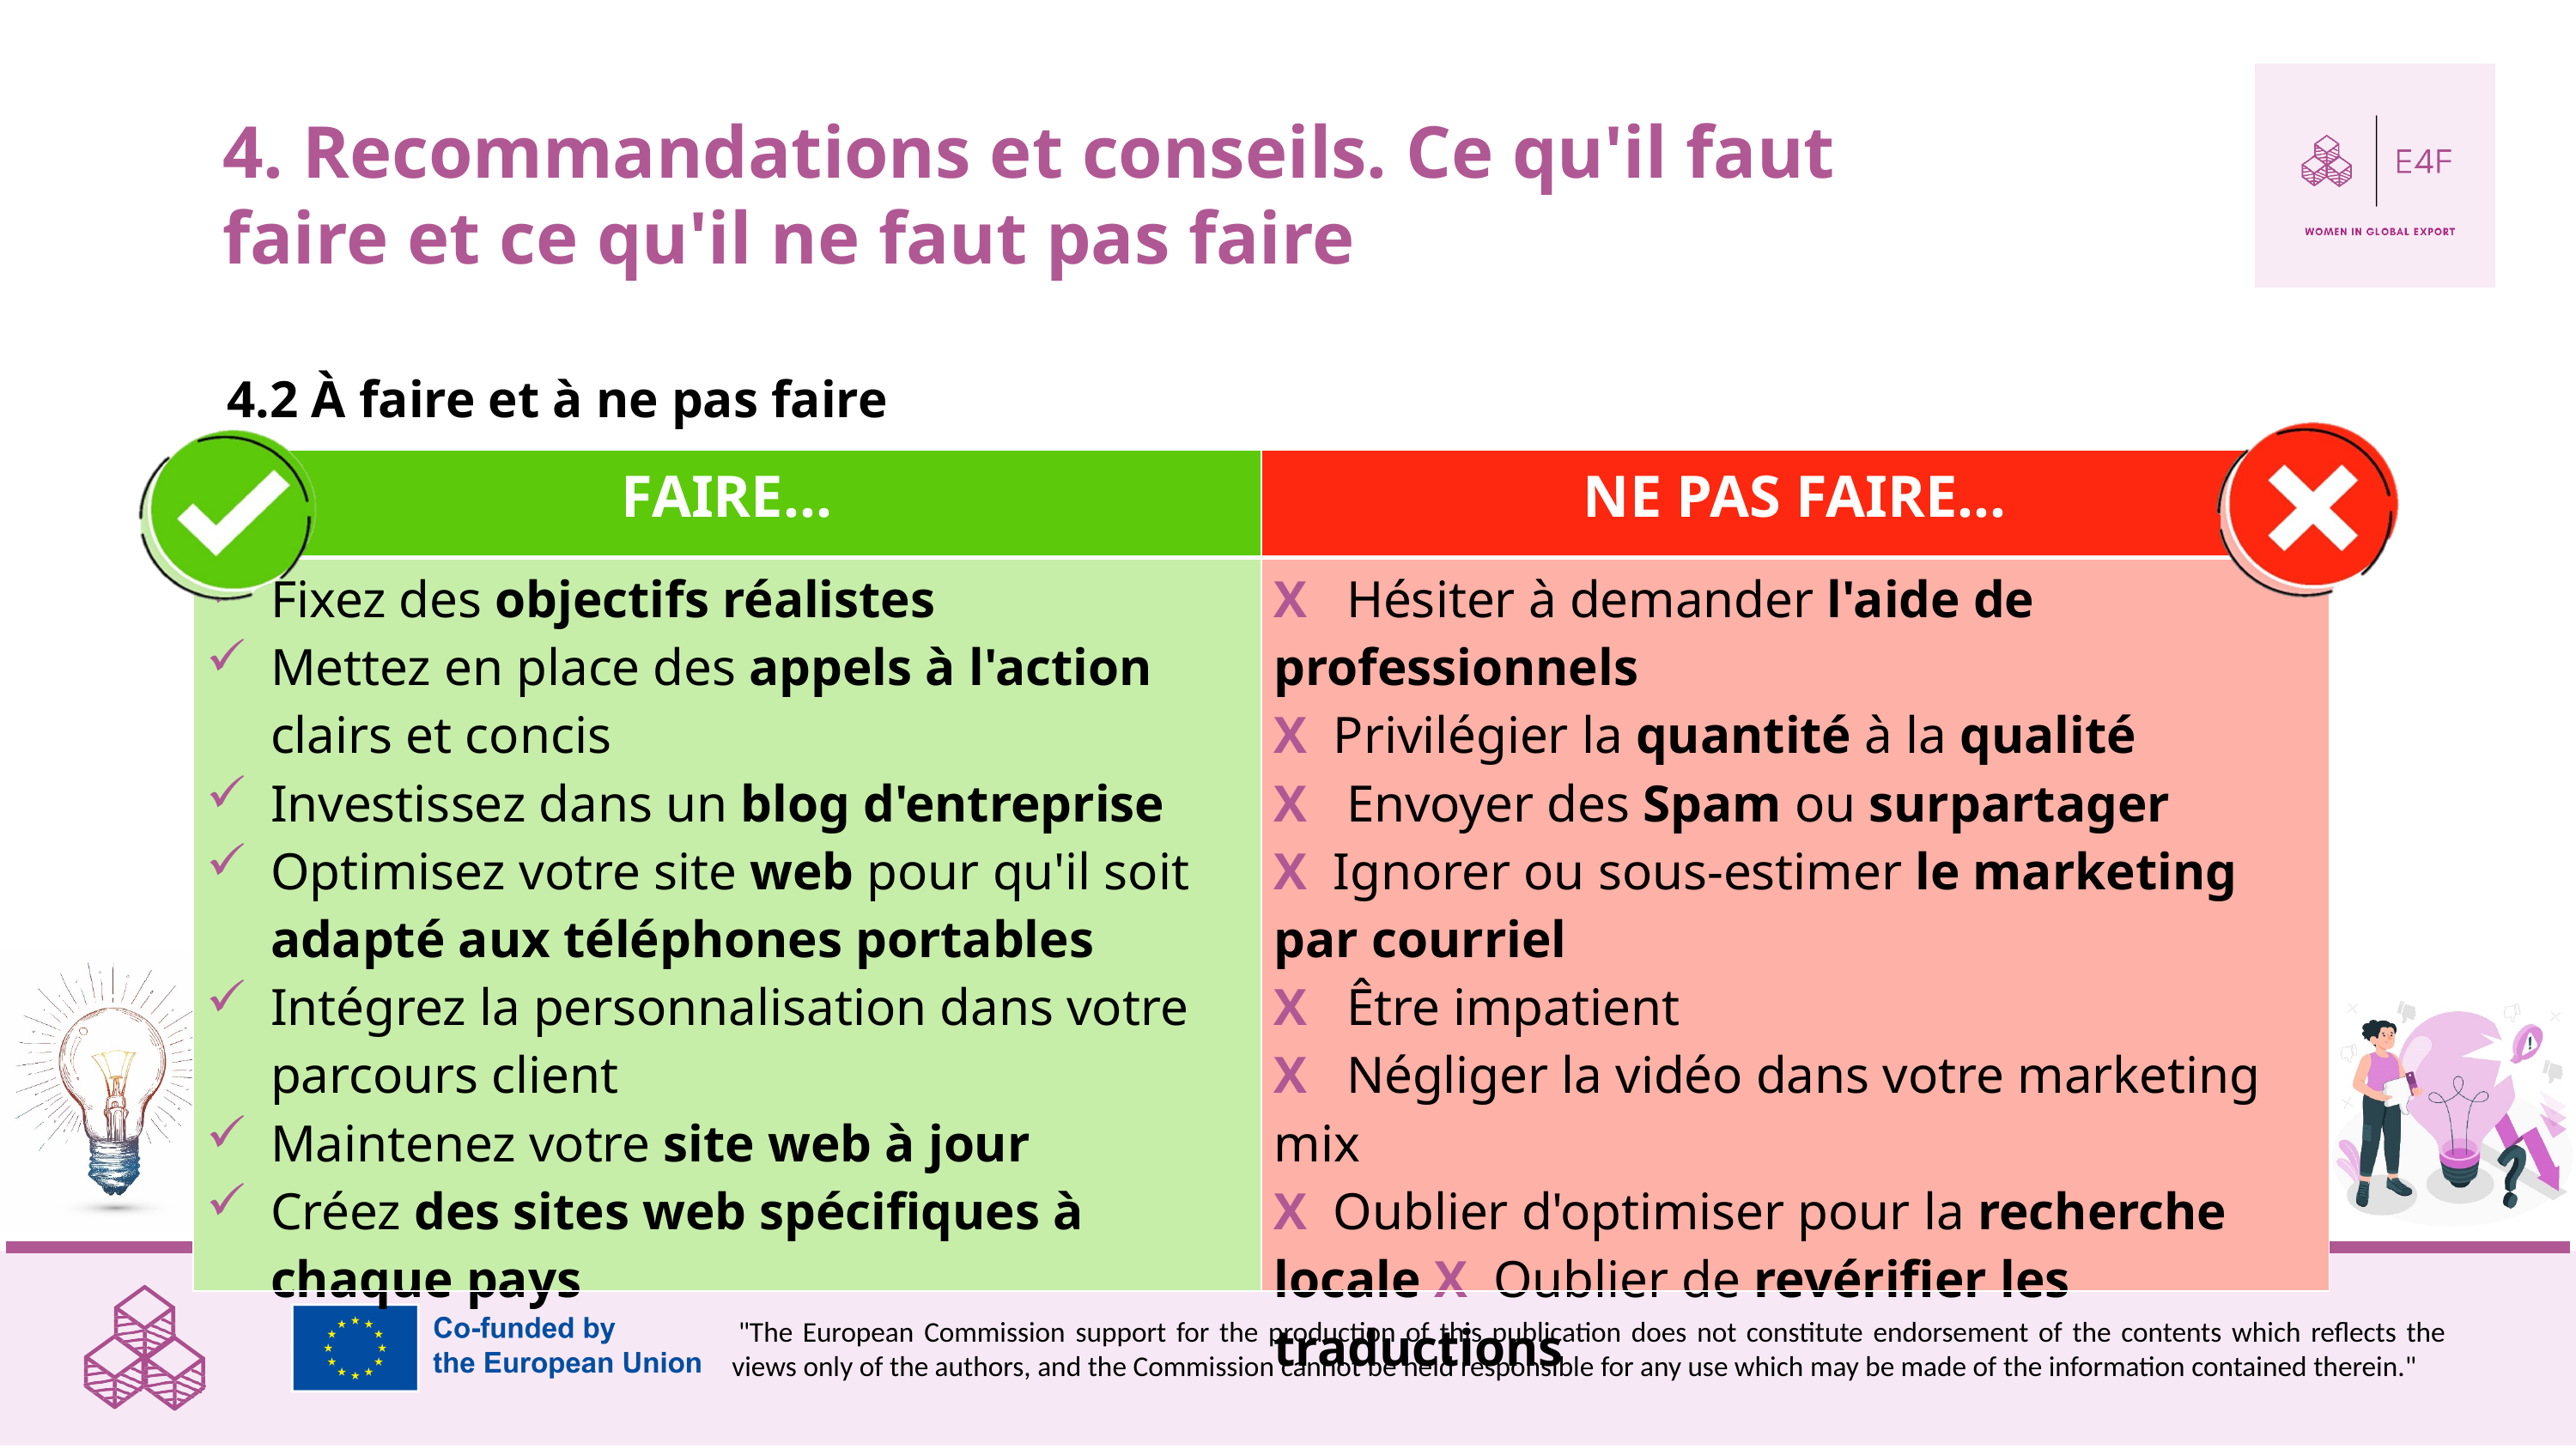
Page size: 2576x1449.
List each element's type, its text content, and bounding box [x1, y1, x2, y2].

text_box 4.2 À faire et à ne pas faire [214, 361, 1629, 434]
picture [288, 1300, 732, 1396]
text_box 4. Recommandations et conseils. Ce qu'il faut faire et ce qu'il ne faut pas faire [210, 100, 2025, 285]
picture [113, 1315, 176, 1351]
picture [124, 421, 331, 615]
table_cell X Hésiter à demander l'aide de professionnels X Privilégier la quantité à la qualité X Envoyer des Spam ou surpartager X Ignorer ou sous-estimer le marketing par courriel X Être impatient X Négliger la vidéo dans votre marketing mix X Oublier d'optimiser pour la recherche locale X Oublier de revérifier les traductions [1262, 560, 2329, 1290]
picture [161, 1341, 176, 1351]
table_header FAIRE… [331, 451, 1261, 555]
picture [0, 949, 228, 1232]
picture [2203, 414, 2411, 613]
picture [2329, 984, 2576, 1232]
table_cell Fixez des objectifs réalistes Mettez en place des appels à l'action clairs et concis Investissez dans un blog d'entreprise Optimisez votre site web pour qu'il soit adapté aux téléphones portables Intégrez la personnalisation dans votre parcours client Maintenez votre site web à jour Créez des sites web spécifiques à chaque pays [194, 560, 1261, 1290]
picture [83, 1364, 206, 1403]
table_header NE PAS FAIRE… [1262, 451, 2203, 555]
picture [2254, 64, 2495, 288]
